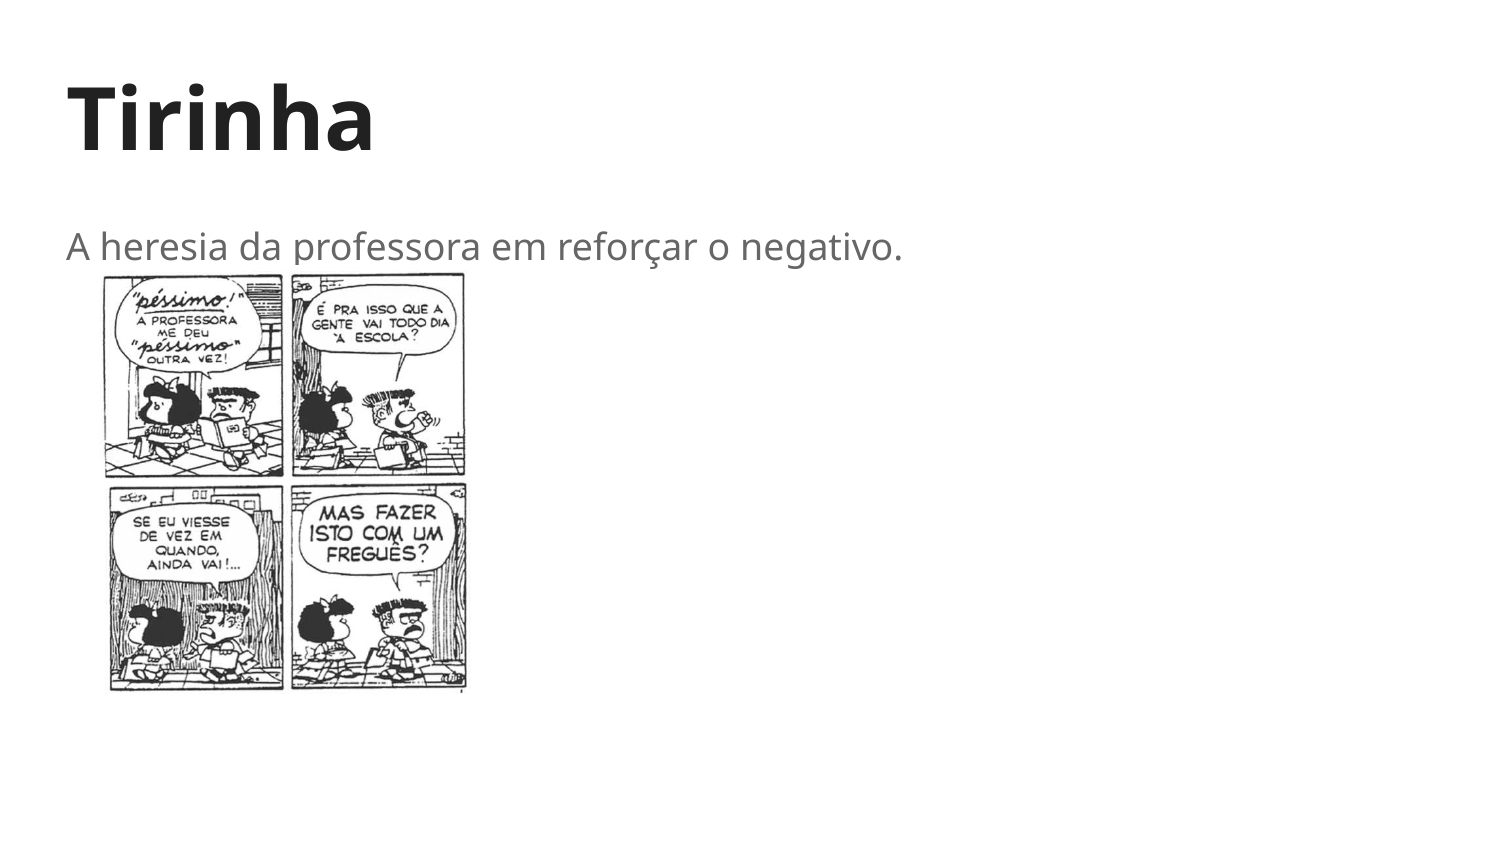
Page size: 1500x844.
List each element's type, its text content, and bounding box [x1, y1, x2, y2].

title Tirinha [51, 48, 1449, 180]
list A heresia da professora em reforçar o negativo. [51, 201, 1449, 750]
picture [94, 265, 478, 703]
